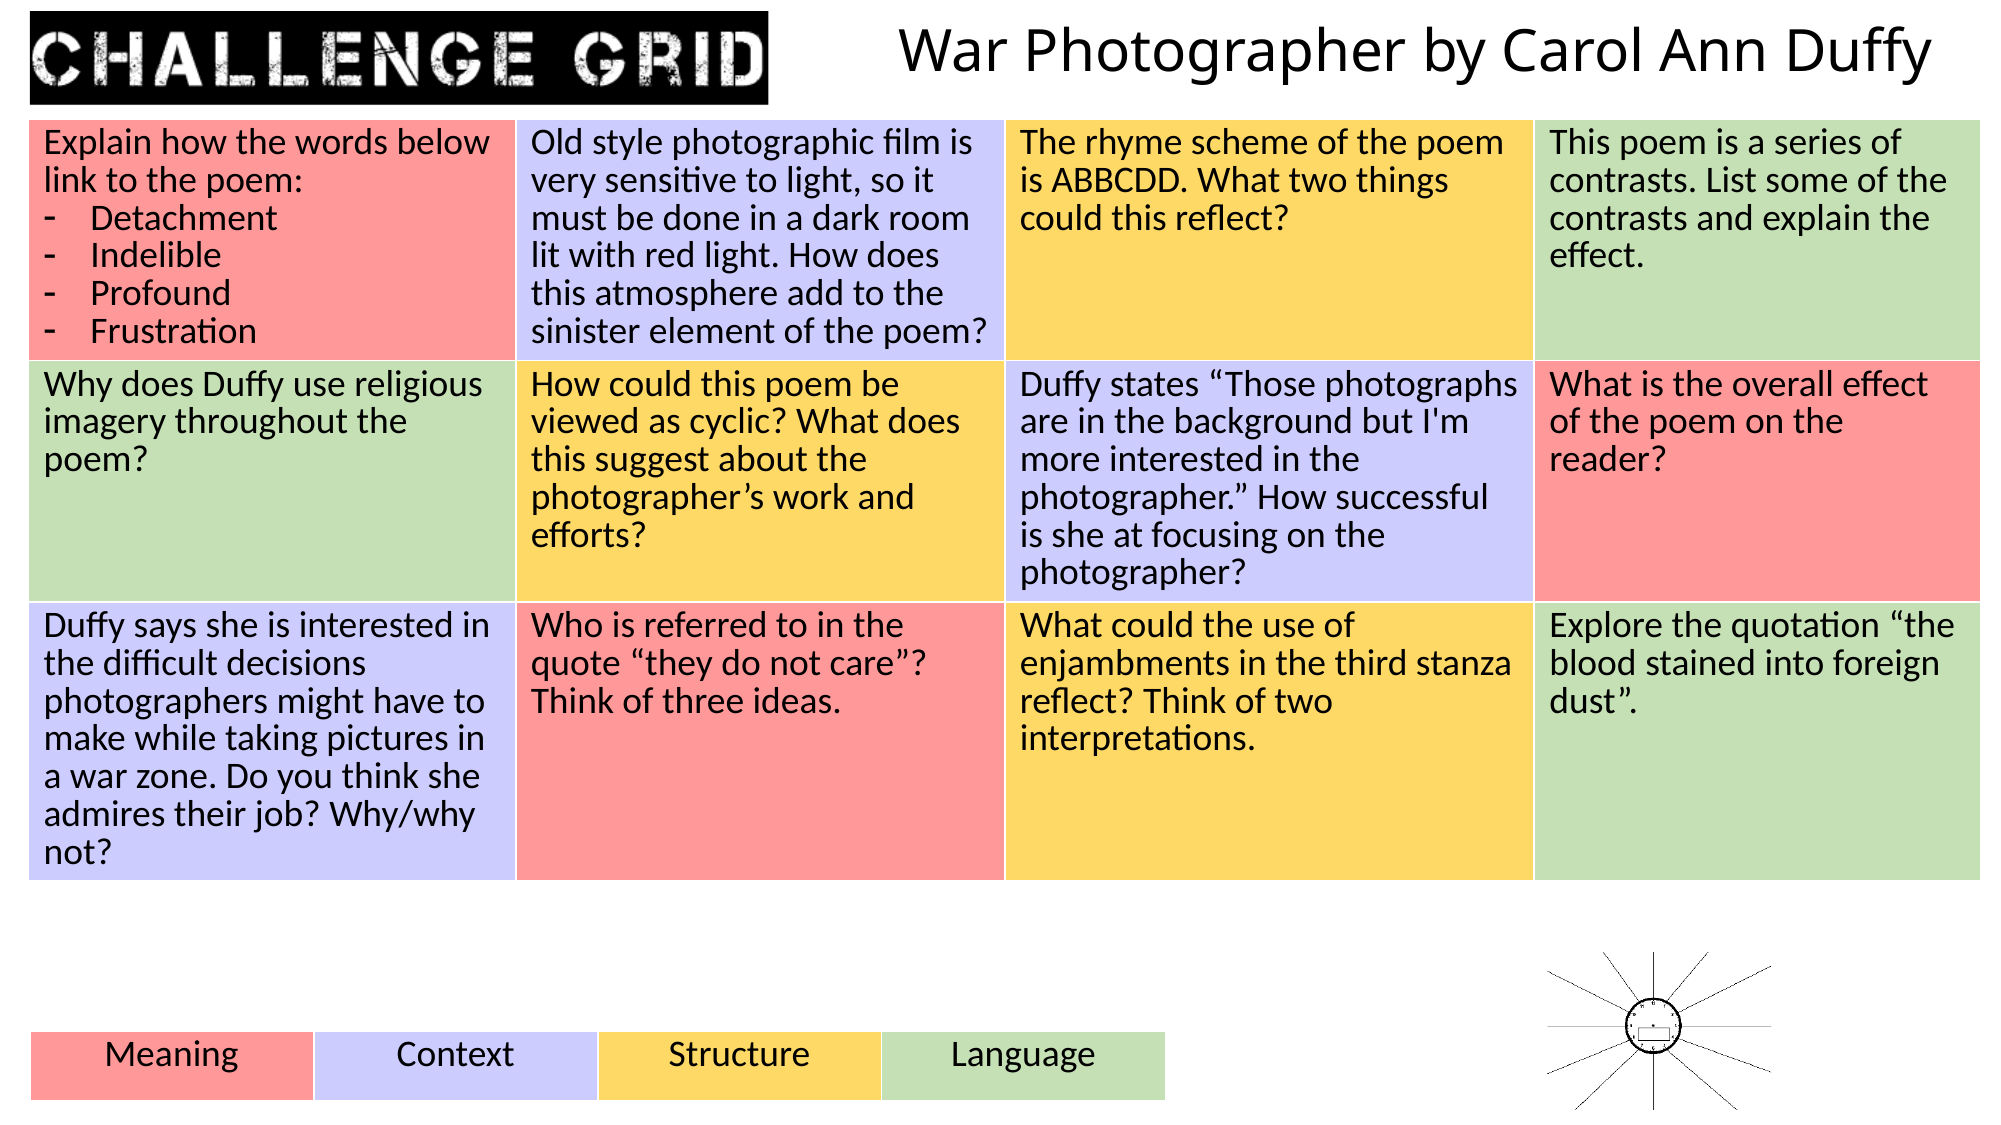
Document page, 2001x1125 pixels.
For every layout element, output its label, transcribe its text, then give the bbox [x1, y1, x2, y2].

table_header Meaning [31, 1032, 313, 1100]
table_header The rhyme scheme of the poem is ABBCDD. What two things could this reflect? [1006, 120, 1533, 360]
table_cell Who is referred to in the quote “they do not care”? Think of three ideas. [517, 603, 1004, 880]
text_box War Photographer by Carol Ann Duffy [850, 6, 1981, 91]
table_cell Duffy states “Those photographs are in the background but I'm more interested in the photographer.” How successful is she at focusing on the photographer? [1006, 361, 1533, 601]
table_header Language [882, 1032, 1165, 1100]
table_cell What could the use of enjambments in the third stanza reflect? Think of two interpretations. [1006, 603, 1533, 880]
table_cell Duffy says she is interested in the difficult decisions photographers might have to make while taking pictures in a war zone. Do you think she admires their job? Why/why not? [29, 603, 515, 880]
table_cell How could this poem be viewed as cyclic? What does this suggest about the photographer’s work and efforts? [517, 361, 1004, 601]
picture [1547, 952, 1772, 1110]
table_header Explain how the words below link to the poem: Detachment Indelible Profound Frustration [29, 120, 515, 360]
table_cell Why does Duffy use religious imagery throughout the poem? [29, 361, 515, 601]
table_header Context [315, 1032, 597, 1100]
table_header Old style photographic film is very sensitive to light, so it must be done in a dark room lit with red light. How does this atmosphere add to the sinister element of the poem? [517, 120, 1004, 360]
table_header This poem is a series of contrasts. List some of the contrasts and explain the effect. [1535, 120, 1980, 360]
table_cell What is the overall effect of the poem on the reader? [1535, 361, 1980, 601]
table_header Structure [599, 1032, 881, 1100]
table_cell Explore the quotation “the blood stained into foreign dust”. [1535, 603, 1980, 880]
picture [29, 11, 769, 107]
